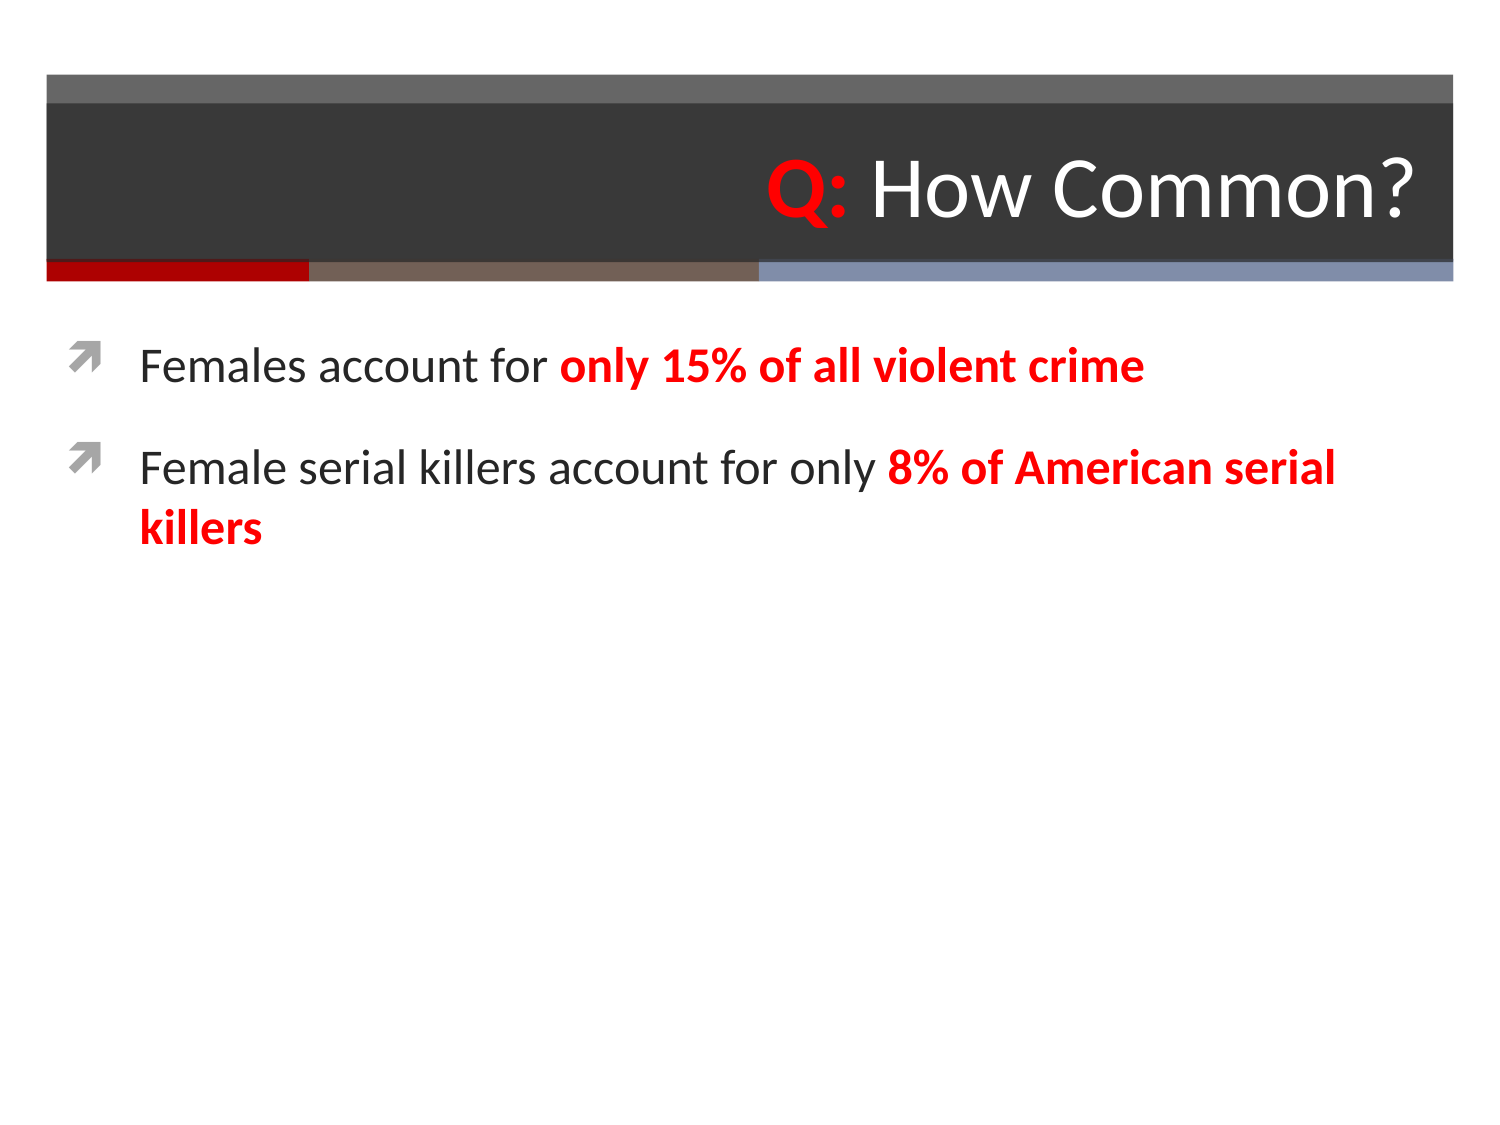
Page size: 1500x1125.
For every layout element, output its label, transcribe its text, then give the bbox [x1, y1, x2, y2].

list Females account for only 15% of all violent crime Female serial killers account for only 8% of American serial killers [50, 324, 1454, 1005]
title Q: How Common? [46, 103, 1454, 263]
